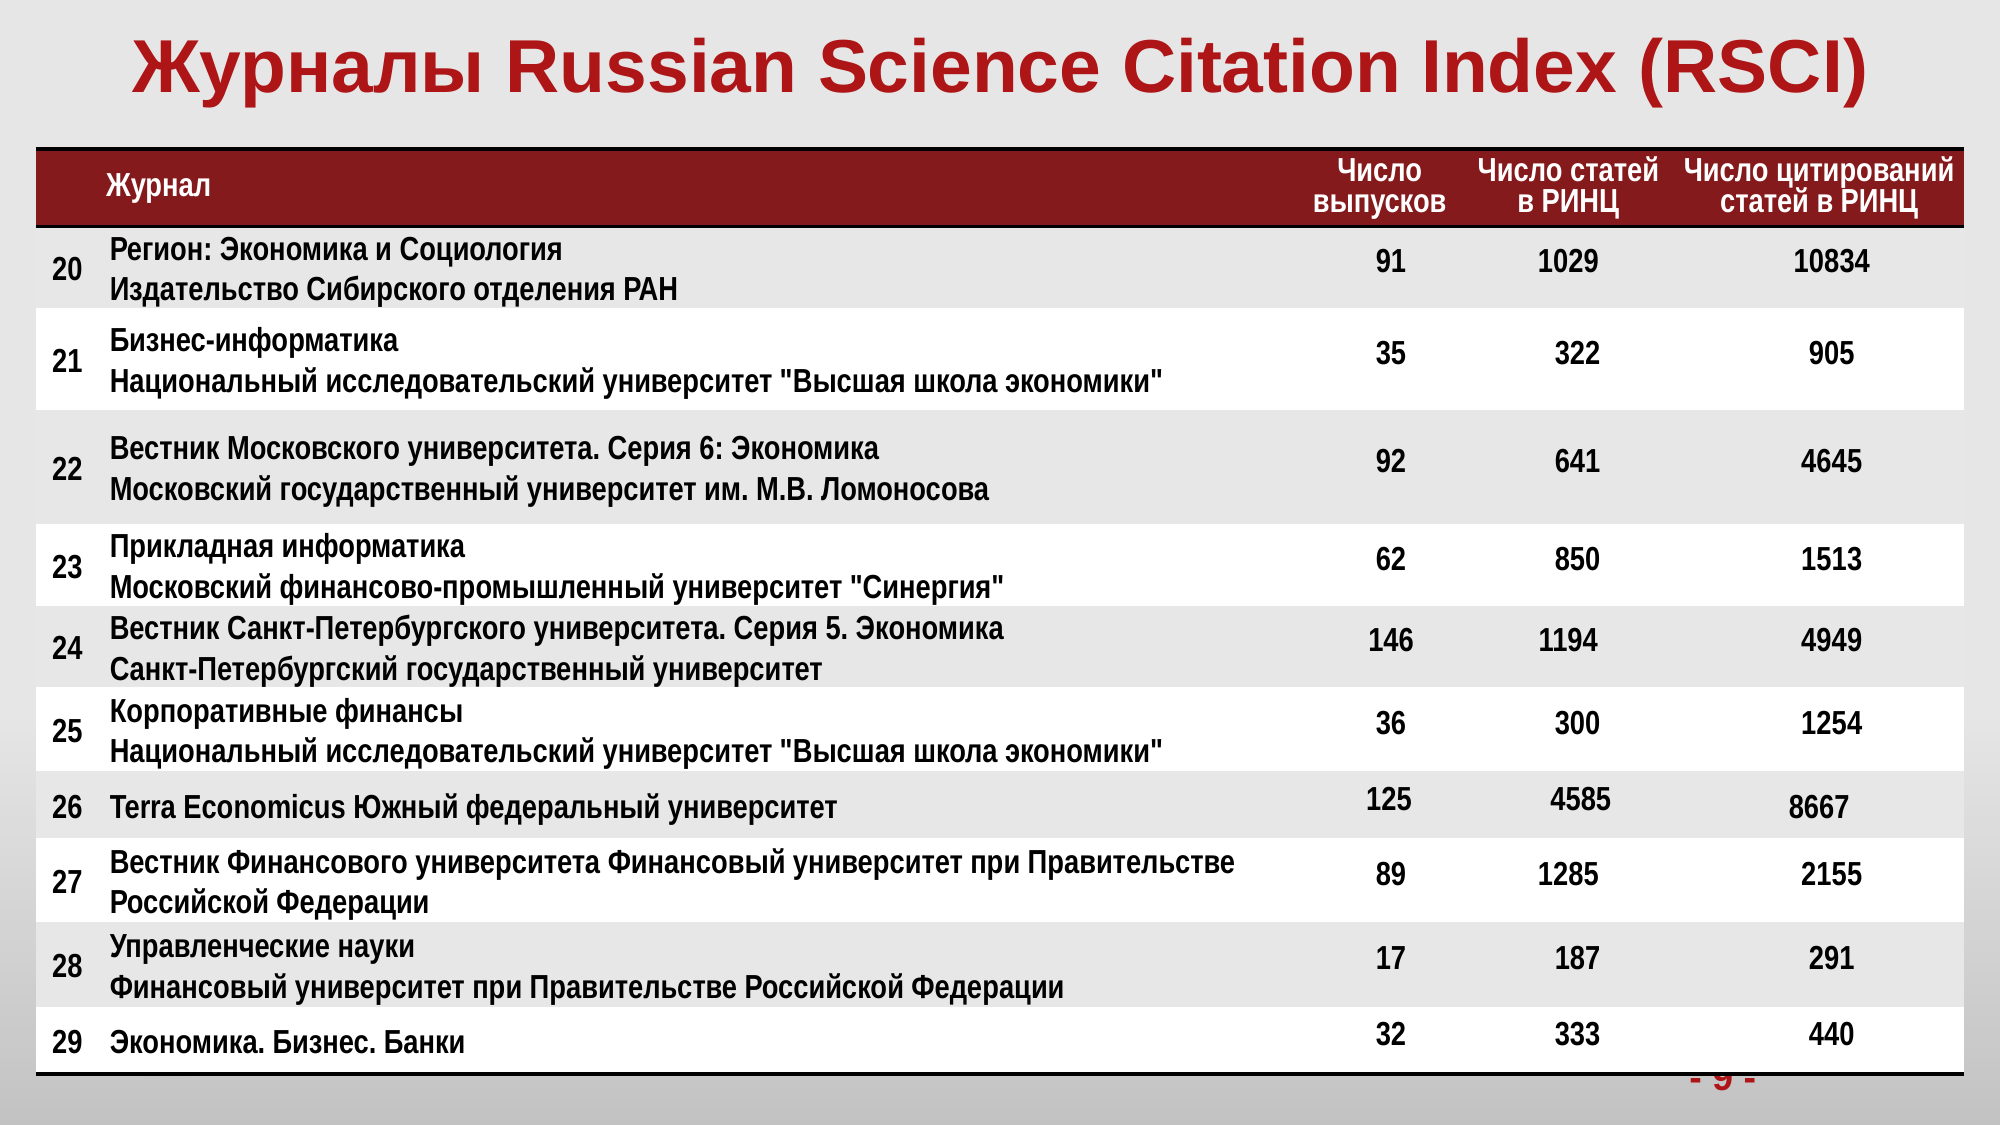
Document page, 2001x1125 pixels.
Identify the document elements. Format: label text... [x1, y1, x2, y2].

table_cell Вестник Санкт-Петербургского университета. Серия 5. Экономика Санкт-Петербургский государственный университет [99, 606, 1297, 687]
table_cell 641 [1462, 410, 1675, 524]
picture [0, 862, 352, 1103]
table_cell 187 [1462, 922, 1675, 1007]
table_cell 8667 [1675, 771, 1964, 838]
table_cell 23 [36, 524, 99, 606]
table_cell 146 [1297, 606, 1462, 687]
table_cell 20 [36, 228, 99, 308]
table_cell 91 [1297, 228, 1462, 308]
table_header [36, 151, 99, 225]
table_header Число выпусков [1297, 151, 1462, 225]
table_cell 1513 [1675, 524, 1964, 606]
table_cell 62 [1297, 524, 1462, 606]
table_header Число цитирований статей в РИНЦ [1675, 151, 1964, 225]
table_cell 291 [1675, 922, 1964, 1007]
table_cell 1254 [1675, 687, 1964, 771]
table_cell 32 [1297, 1007, 1462, 1072]
table_cell 36 [1297, 687, 1462, 771]
table_cell 1029 [1462, 228, 1675, 308]
table_cell 26 [36, 771, 99, 838]
table_header Число статей в РИНЦ [1462, 151, 1675, 225]
table_cell 92 [1297, 410, 1462, 524]
table_cell Terra Economicus Южный федеральный университет [99, 771, 1297, 838]
table_cell 300 [1462, 687, 1675, 771]
table_cell Регион: Экономика и Социология Издательство Сибирского отделения РАН [99, 228, 1297, 308]
table_cell Вестник Московского университета. Серия 6: Экономика Московский государственный университет им. М.В. Ломоносова [99, 410, 1297, 524]
table_cell 333 [1462, 1007, 1675, 1072]
table_cell 25 [36, 687, 99, 771]
table_cell Корпоративные финансы Национальный исследовательский университет "Высшая школа экономики" [99, 687, 1297, 771]
table_cell 1285 [1462, 838, 1675, 922]
table_cell 24 [36, 606, 99, 687]
table_cell 850 [1462, 524, 1675, 606]
table_cell 4645 [1675, 410, 1964, 524]
table_cell 1194 [1462, 606, 1675, 687]
table_cell Бизнес-информатика Национальный исследовательский университет "Высшая школа экономики" [99, 308, 1297, 410]
title Журналы Russian Science Citation Index (RSCI) [55, 9, 1945, 128]
table_cell 2155 [1675, 838, 1964, 922]
table_cell 28 [36, 922, 99, 1007]
table_cell 17 [1297, 922, 1462, 1007]
table_cell 440 [1675, 1007, 1964, 1072]
table_cell 21 [36, 308, 99, 410]
table_cell 322 [1462, 308, 1675, 410]
table_cell Прикладная информатика Московский финансово-промышленный университет "Синергия" [99, 524, 1297, 606]
table_cell 89 [1297, 838, 1462, 922]
table_cell 4585 [1462, 771, 1675, 838]
table_cell 29 [36, 1007, 99, 1072]
table_cell 35 [1297, 308, 1462, 410]
table_cell 10834 [1675, 228, 1964, 308]
table_header Журнал [99, 151, 1297, 225]
table_cell Управленческие науки Финансовый университет при Правительстве Российской Федерации [99, 922, 1297, 1007]
table_cell 27 [36, 838, 99, 922]
table_cell 22 [36, 410, 99, 524]
table_cell 4949 [1675, 606, 1964, 687]
table_cell 125 [1297, 771, 1462, 838]
table_cell Вестник Финансового университета Финансовый университет при Правительстве Российской Федерации [99, 838, 1297, 922]
table_cell Экономика. Бизнес. Банки [99, 1007, 1297, 1072]
table_cell 905 [1675, 308, 1964, 410]
